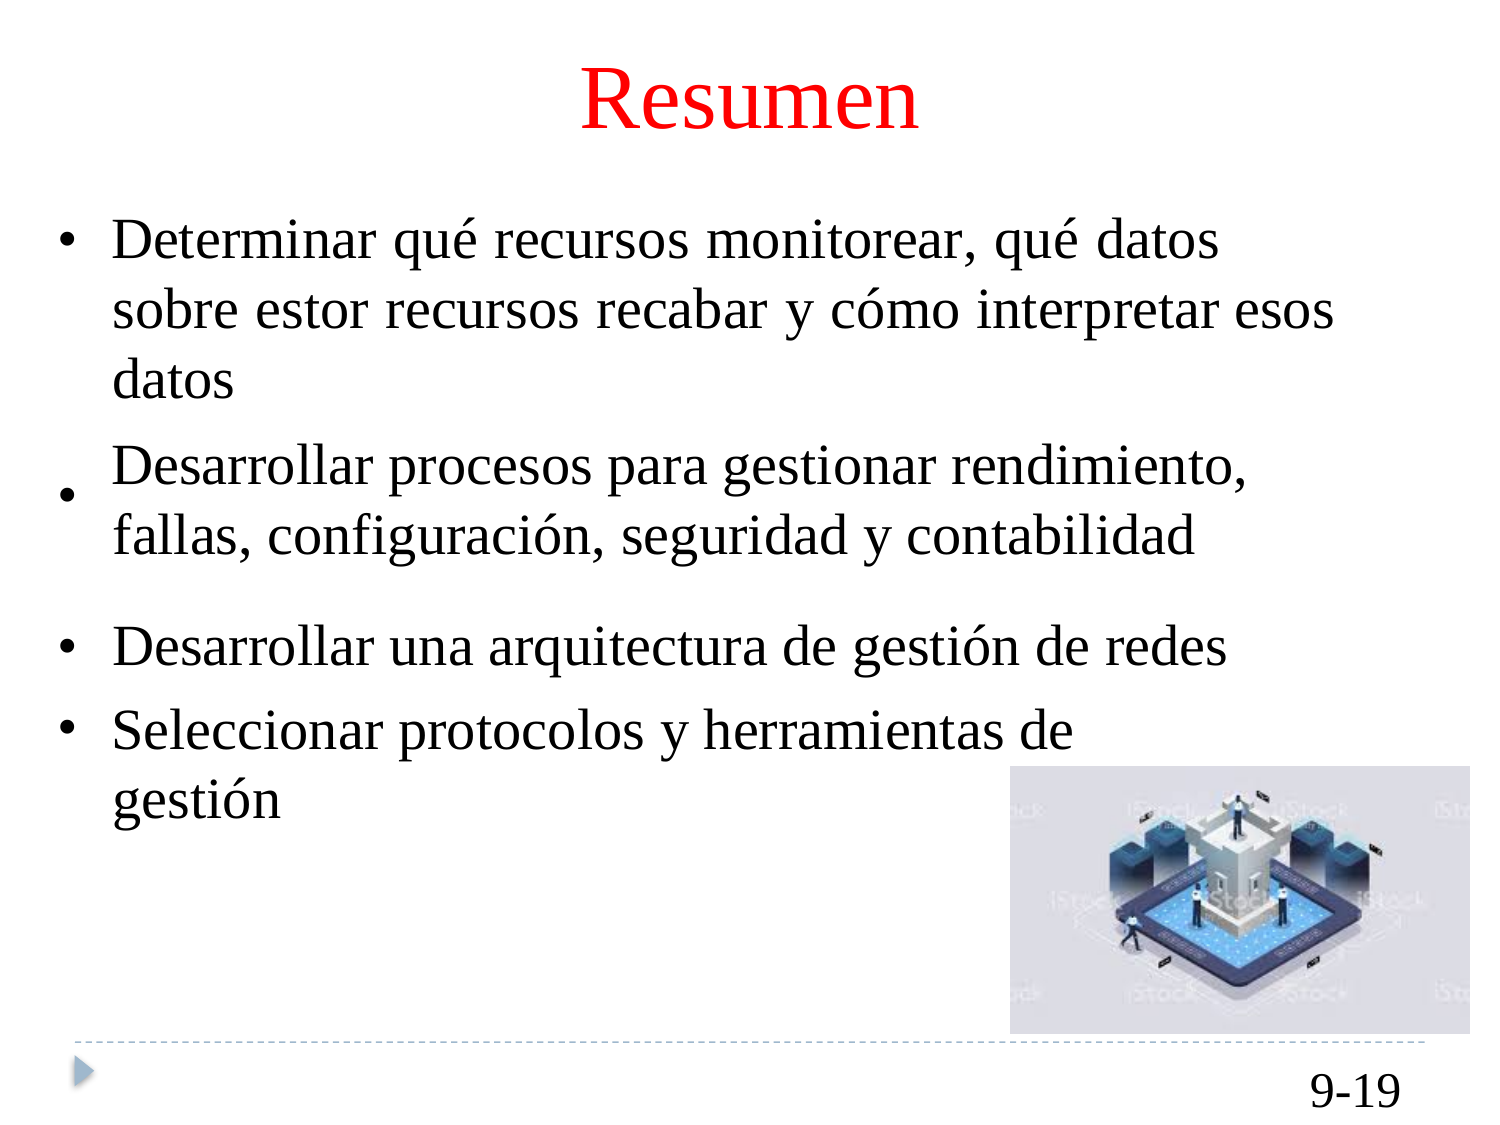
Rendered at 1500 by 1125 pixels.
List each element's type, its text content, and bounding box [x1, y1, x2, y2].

picture [1010, 765, 1471, 1034]
text_box • [55, 456, 94, 527]
text_box Determinar qué recursos monitorear, qué datos sobre estor recursos recabar y cómo interpretar esos datos Desarrollar procesos para gestionar rendimiento, fallas, configuración, seguridad y contabilidad [109, 199, 1421, 607]
text_box • [55, 200, 94, 271]
text_box 9-19 [1307, 1063, 1412, 1119]
text_box • • [55, 606, 94, 775]
text_box Desarrollar una arquitectura de gestión de redes Seleccionar protocolos y herramientas de gestión [109, 606, 1240, 855]
text_box Resumen [577, 51, 937, 148]
